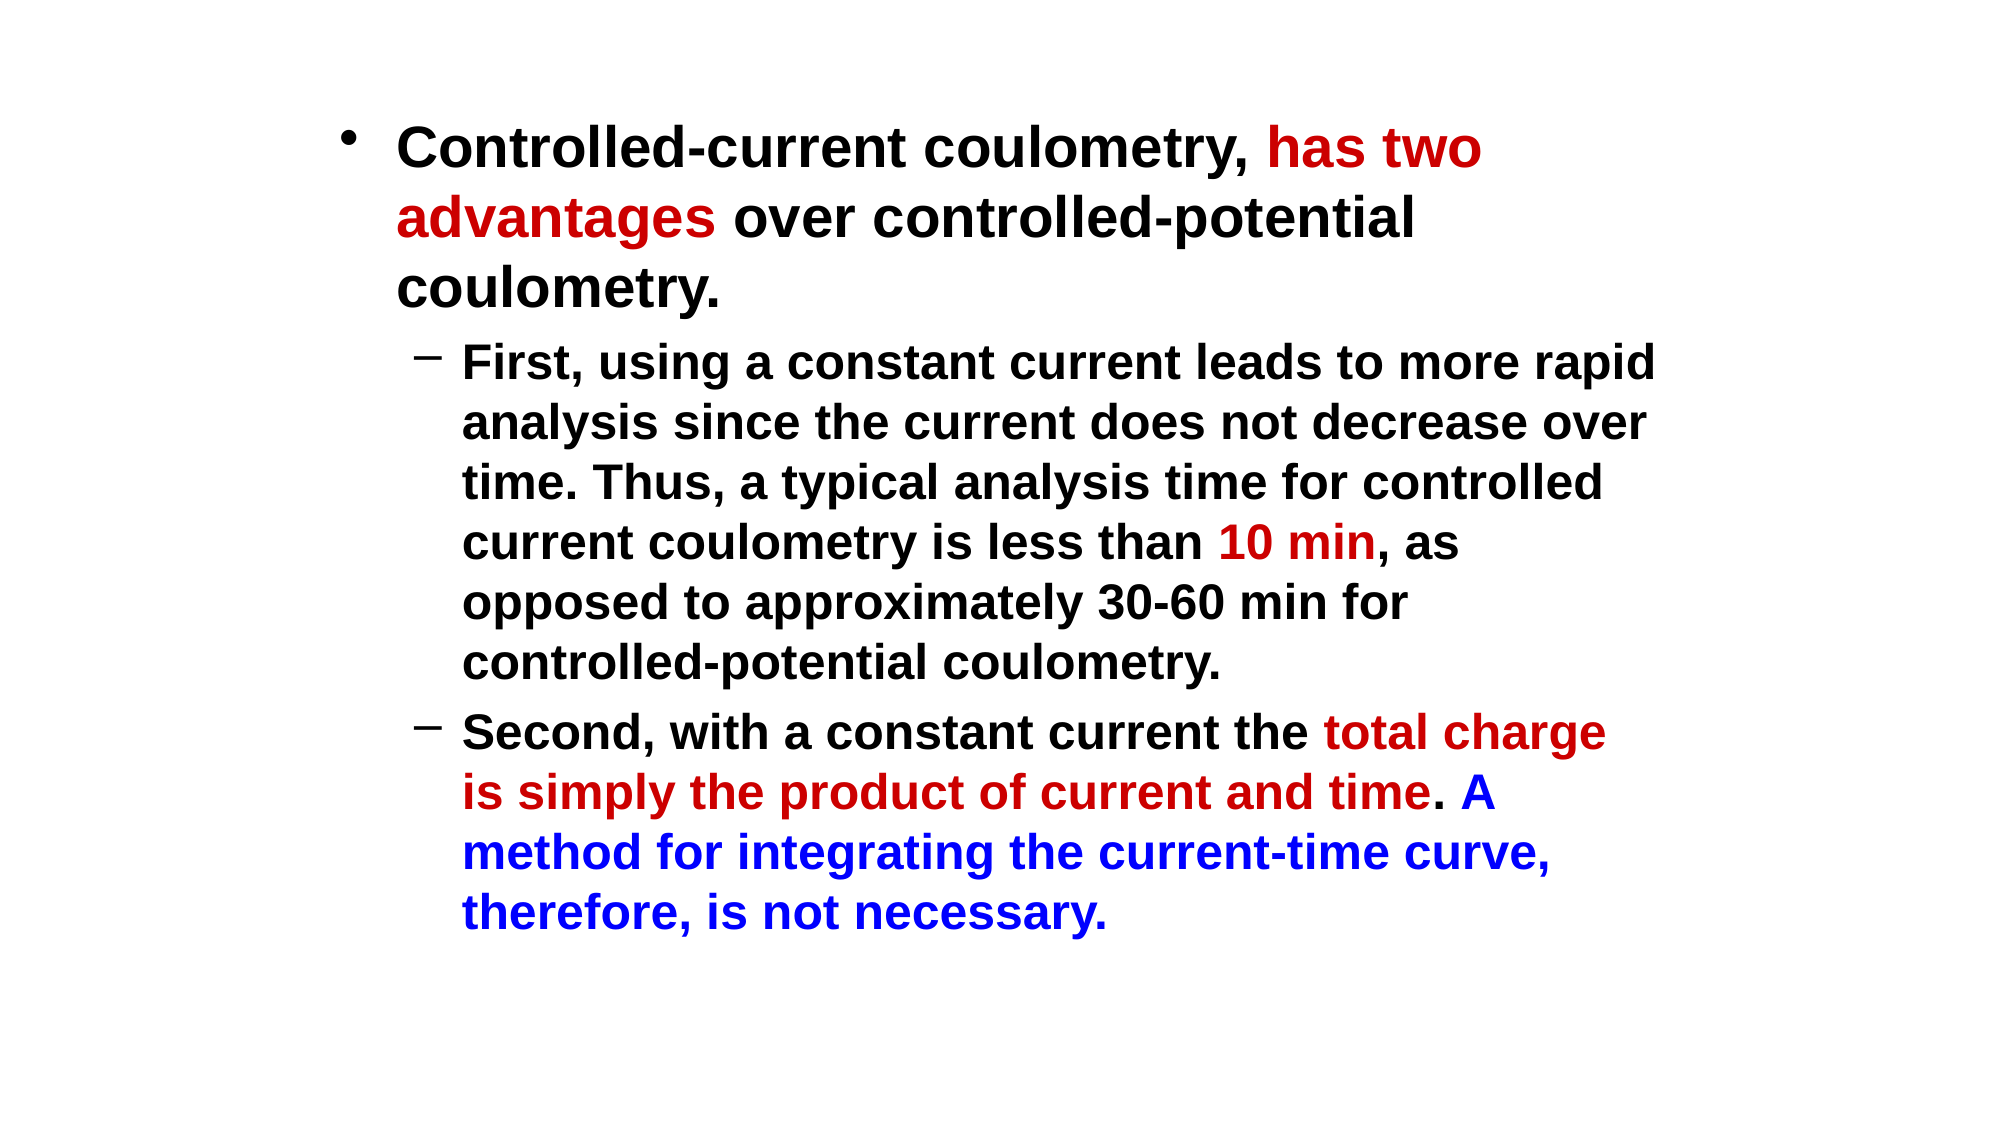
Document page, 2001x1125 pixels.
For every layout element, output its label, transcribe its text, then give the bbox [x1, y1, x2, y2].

list Controlled‑current coulometry, has two advantages over controlled‑potential coulometry. First, using a constant current leads to more rapid analysis since the current does not decrease over time. Thus, a typical analysis time for controlled current coulometry is less than 10 min, as opposed to approximately 30‑60 min for controlled‑potential coulometry. Second, with a constant current the total charge is simply the product of current and time. A method for integrating the current‑time curve, therefore, is not necessary. [324, 101, 1675, 1005]
